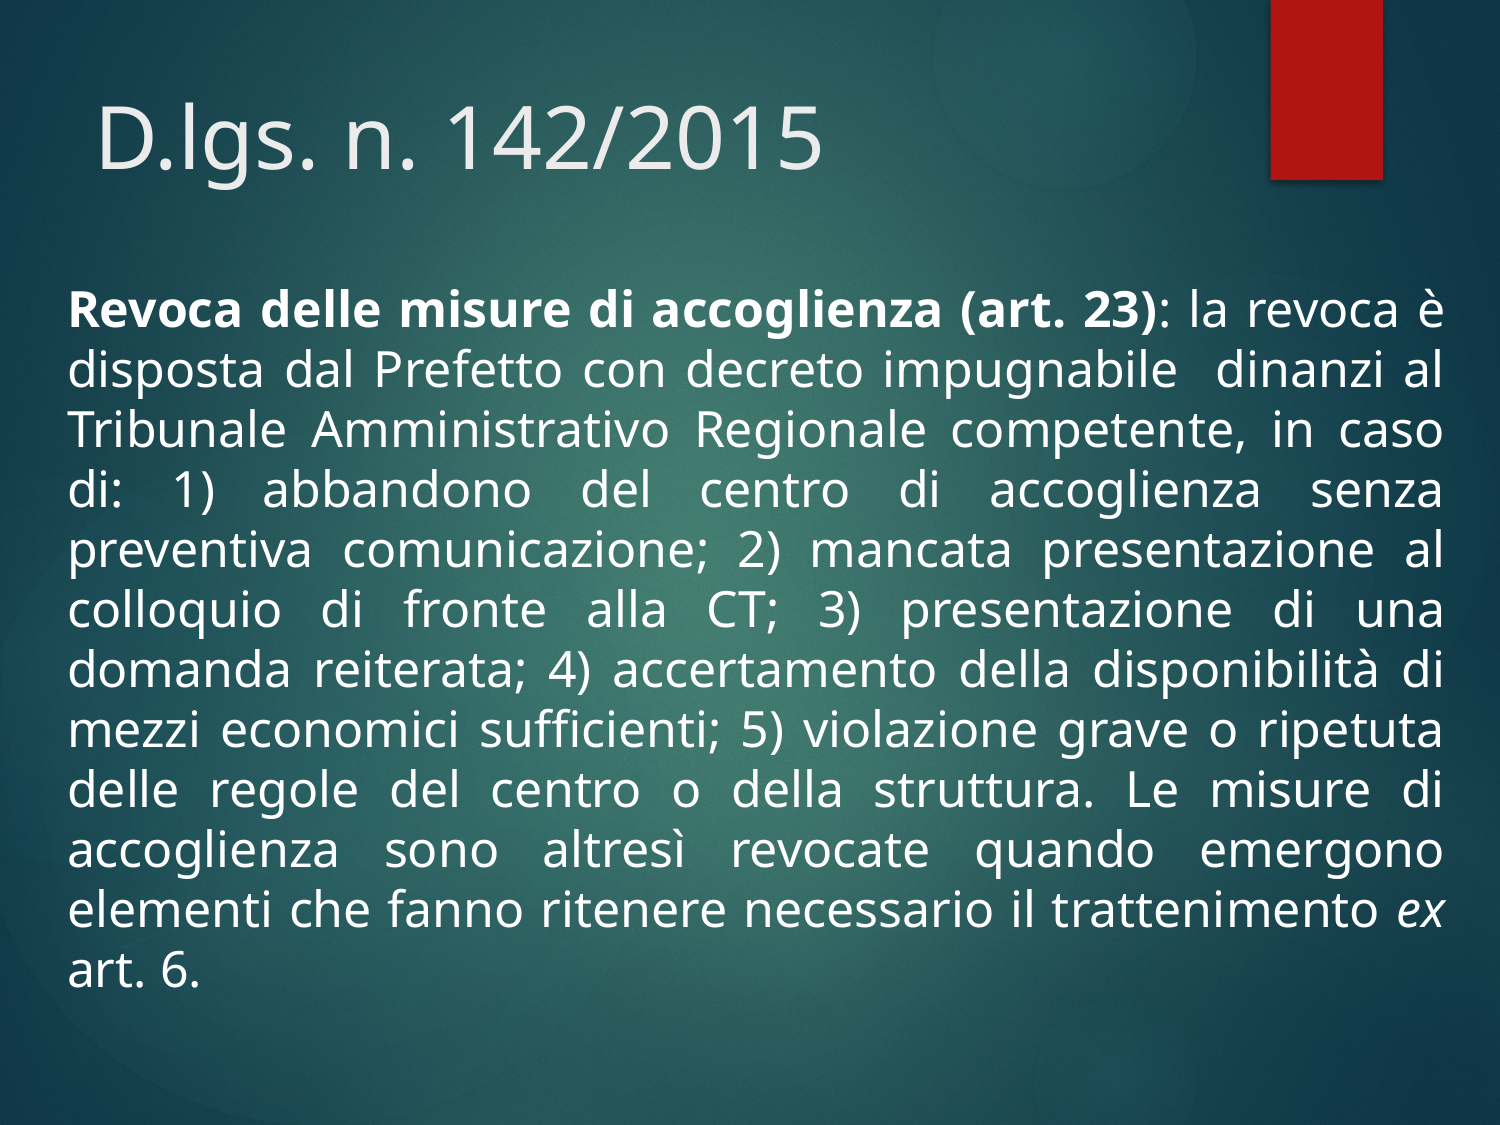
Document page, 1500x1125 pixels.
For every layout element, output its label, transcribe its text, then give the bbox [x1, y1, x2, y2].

title D.lgs. n. 142/2015 [79, 74, 1237, 222]
list Revoca delle misure di accoglienza (art. 23): la revoca è disposta dal Prefetto con decreto impugnabile dinanzi al Tribunale Amministrativo Regionale competente, in caso di: 1) abbandono del centro di accoglienza senza preventiva comunicazione; 2) mancata presentazione al colloquio di fronte alla CT; 3) presentazione di una domanda reiterata; 4) accertamento della disponibilità di mezzi economici sufficienti; 5) violazione grave o ripetuta delle regole del centro o della struttura. Le misure di accoglienza sono altresì revocate quando emergono elementi che fanno ritenere necessario il trattenimento ex art. 6. [52, 269, 1461, 1031]
